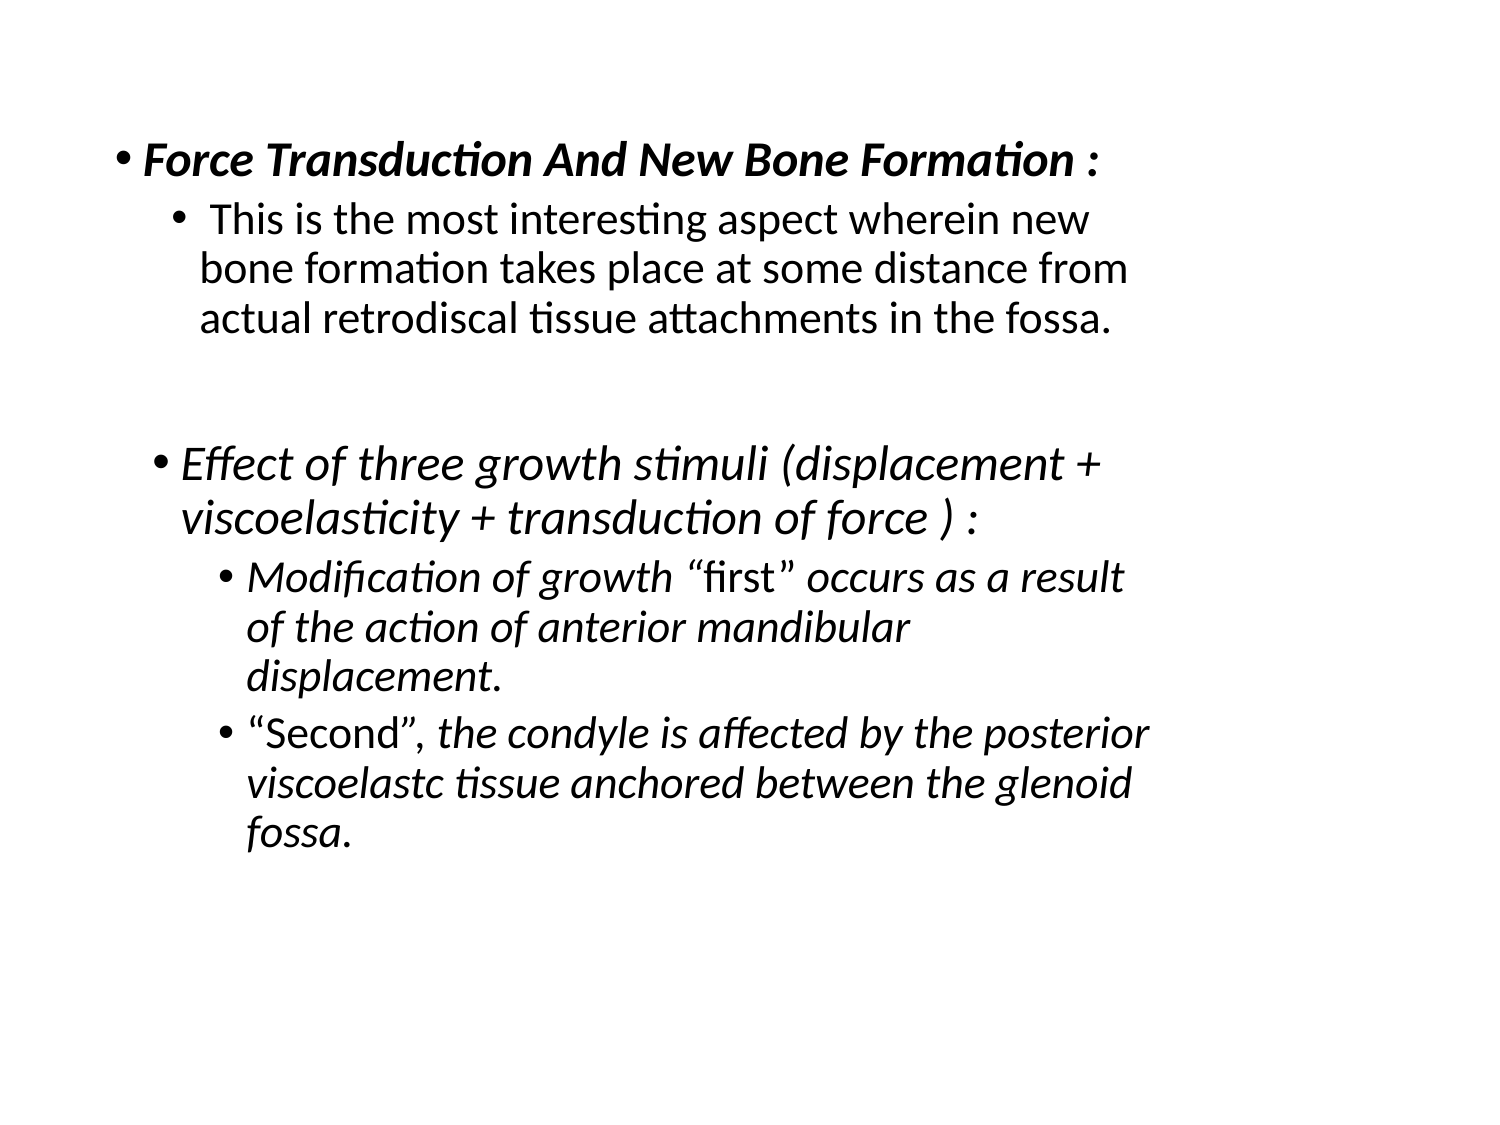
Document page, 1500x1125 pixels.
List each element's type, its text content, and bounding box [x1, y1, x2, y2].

list Force Transduction And New Bone Formation : This is the most interesting aspect wherein new bone formation takes place at some distance from actual retrodiscal tissue attachments in the fossa. Effect of three growth stimuli (displacement + viscoelasticity + transduction of force ) : Modification of growth “first” occurs as a result of the action of anterior mandibular displacement. “Second”, the condyle is affected by the posterior viscoelastc tissue anchored between the glenoid fossa. [99, 125, 1187, 991]
